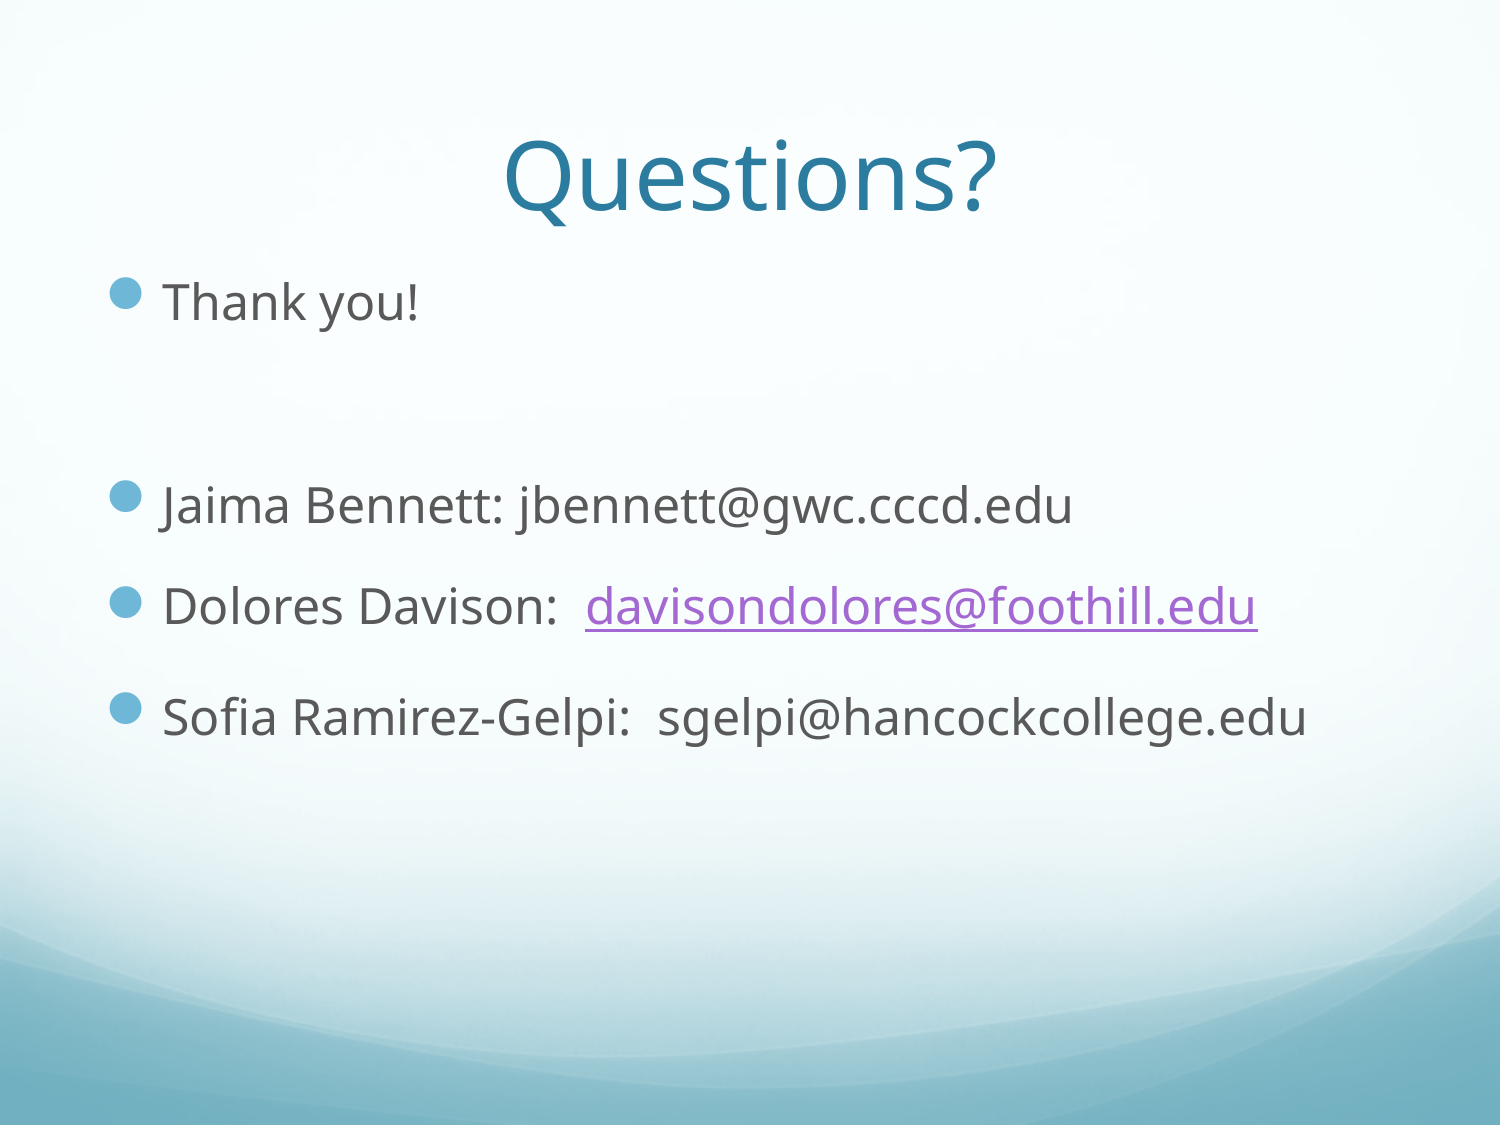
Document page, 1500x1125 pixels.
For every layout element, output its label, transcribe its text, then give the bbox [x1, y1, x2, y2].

list Thank you! Jaima Bennett: jbennett@gwc.cccd.edu Dolores Davison: davisondolores@foothill.edu Sofia Ramirez-Gelpi: sgelpi@hancockcollege.edu [90, 262, 1410, 975]
title Questions? [90, 17, 1410, 237]
